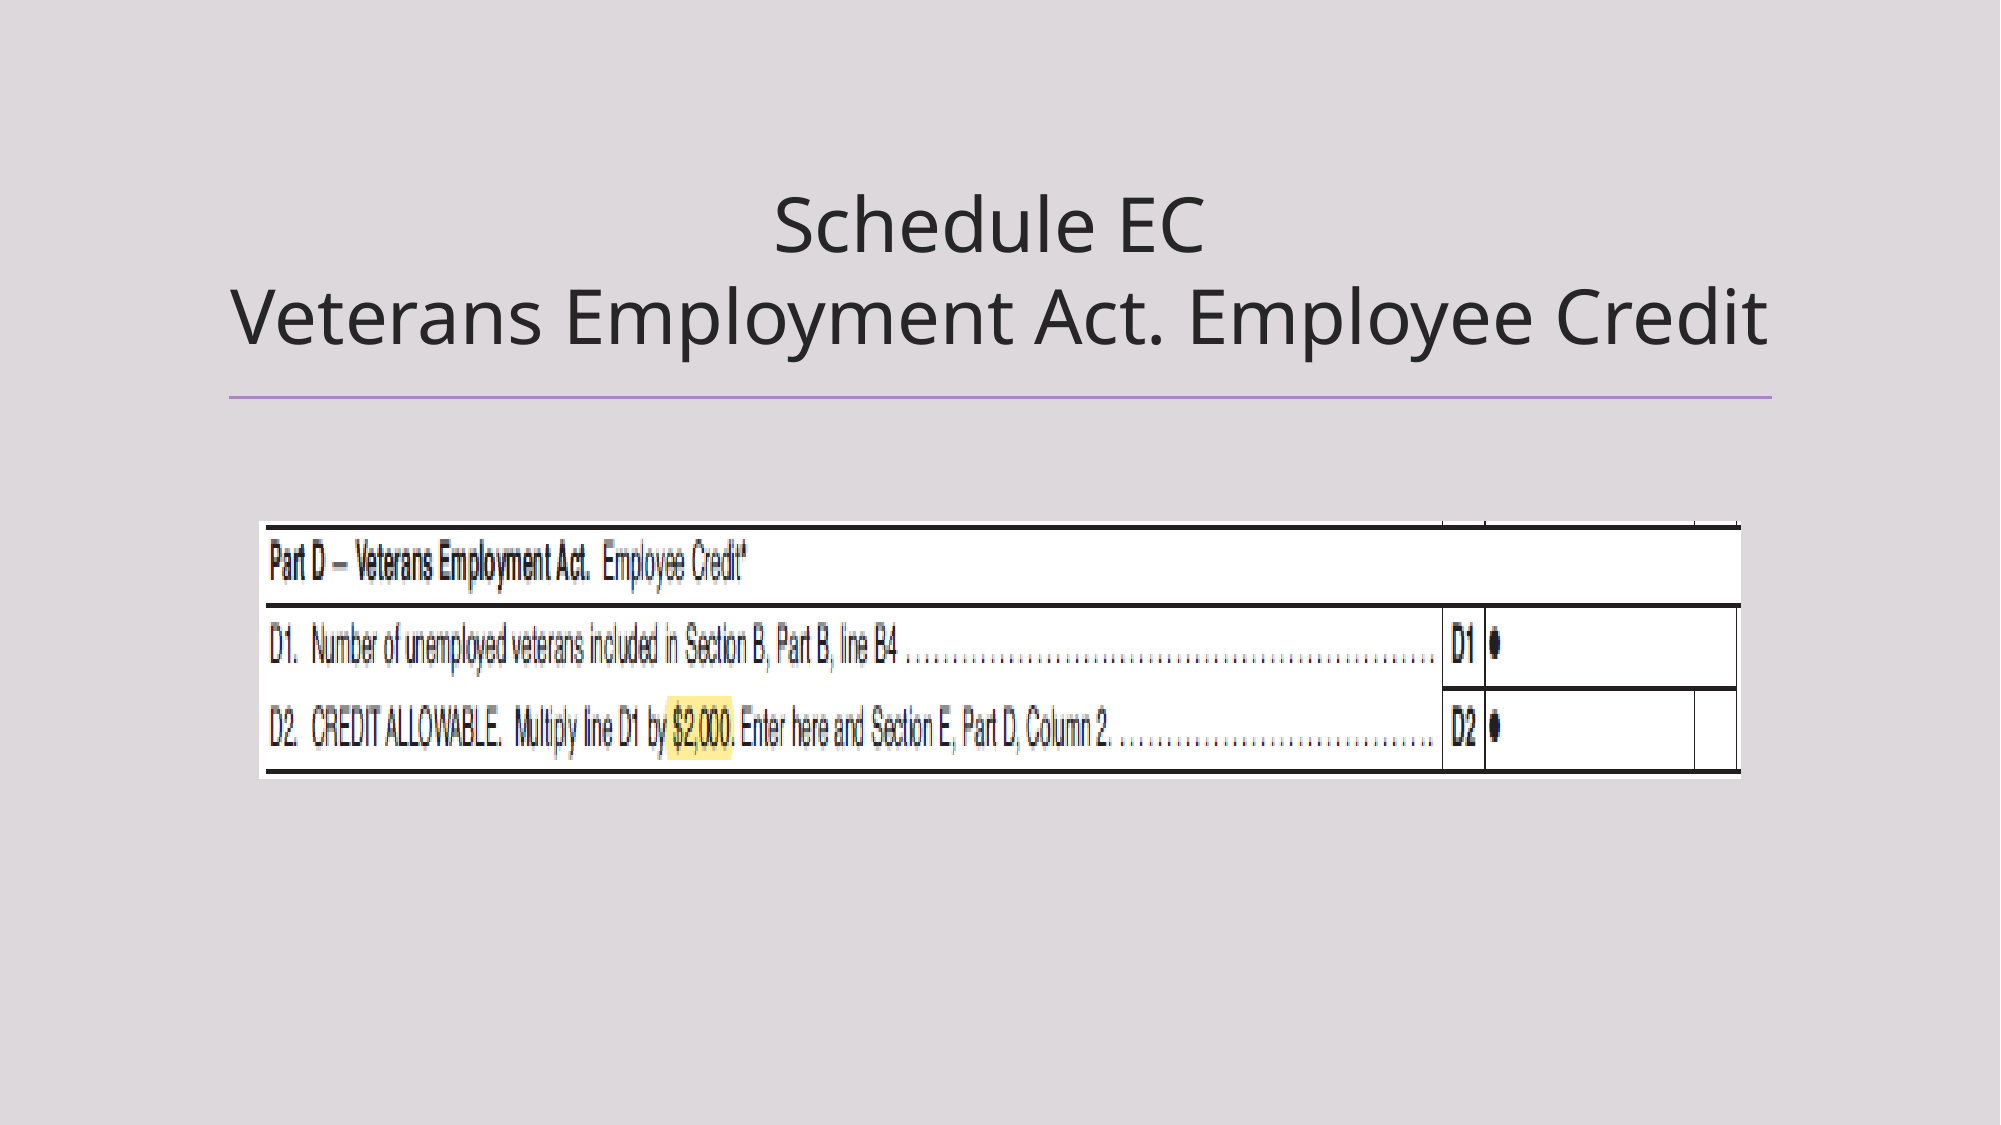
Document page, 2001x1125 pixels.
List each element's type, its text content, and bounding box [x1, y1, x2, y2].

title Schedule EC Veterans Employment Act. Employee Credit [212, 161, 1788, 375]
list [259, 521, 1741, 779]
